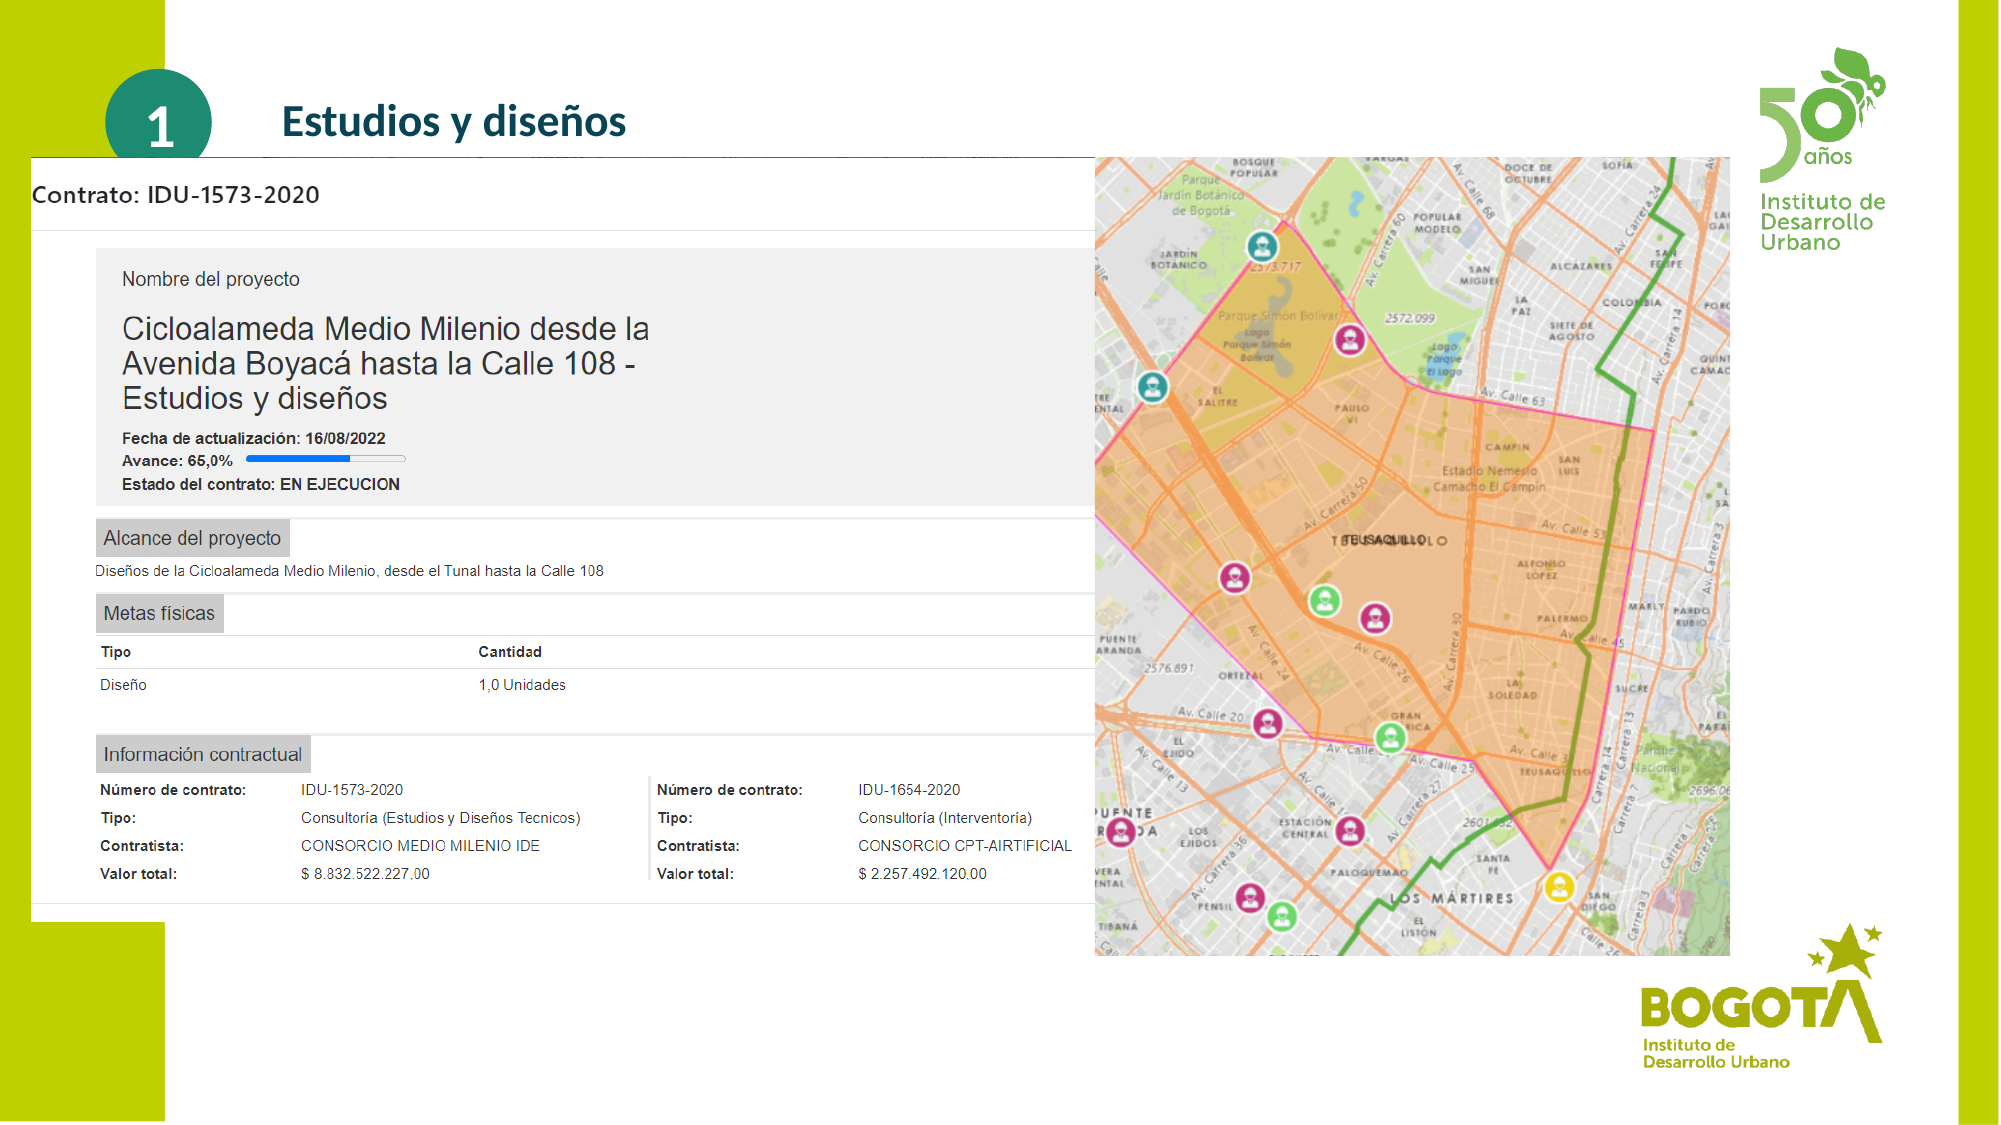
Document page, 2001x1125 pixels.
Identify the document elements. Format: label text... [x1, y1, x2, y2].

title Estudios y diseños [256, 71, 1474, 157]
list 1 [117, 86, 203, 157]
picture [0, 0, 2000, 1125]
